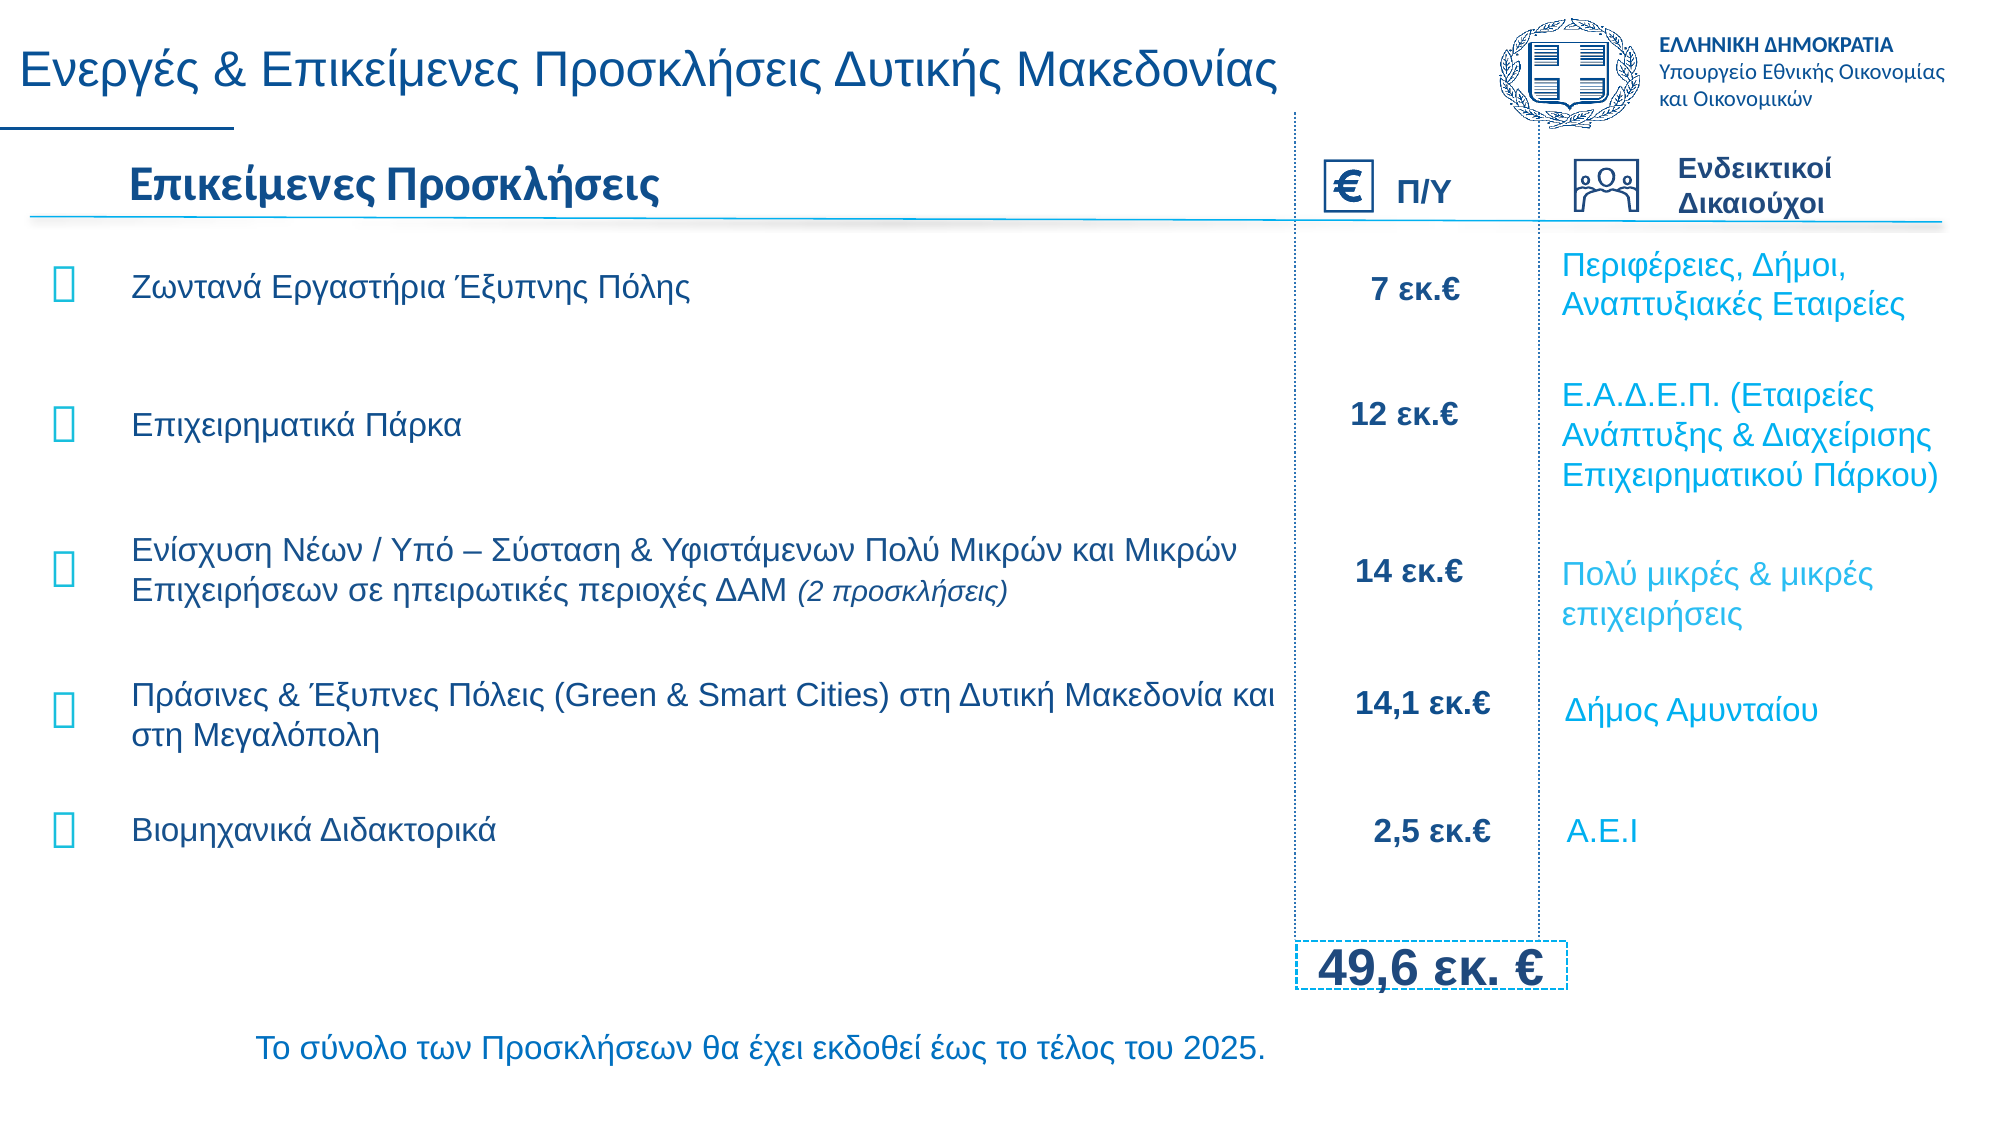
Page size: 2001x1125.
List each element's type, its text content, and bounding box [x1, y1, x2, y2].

title Ενεργές & Επικείμενες Προσκλήσεις Δυτικής Μακεδονίας [4, 1, 1440, 132]
text_box Το σύνολο των Προσκλήσεων θα έχει εκδοθεί έως το τέλος του 2025. [240, 1018, 1904, 1074]
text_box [29, 216, 2000, 327]
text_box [1499, 18, 2000, 129]
text_box Επικείμενες Προσκλήσεις [114, 142, 1072, 216]
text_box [34, 791, 1978, 872]
text_box 49,6 εκ. € [1295, 940, 1568, 990]
text_box Ενδεικτικοί Δικαιούχοι [1663, 142, 1919, 216]
text_box [1323, 159, 1374, 213]
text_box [34, 670, 1954, 754]
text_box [34, 373, 2000, 495]
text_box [34, 527, 1974, 634]
text_box Π/Υ [1396, 170, 1503, 211]
text_box [1573, 158, 1640, 212]
